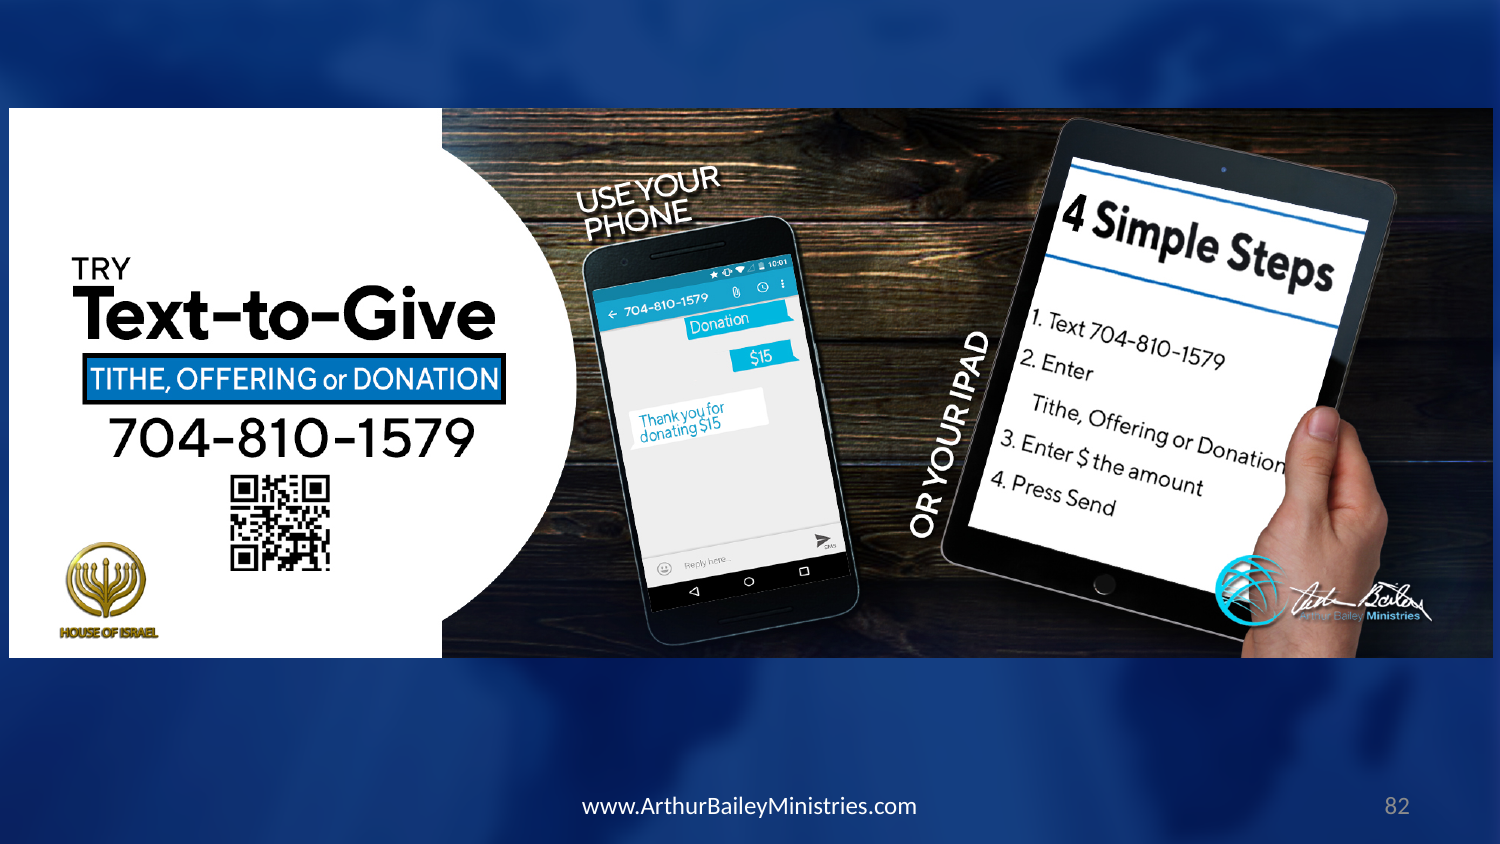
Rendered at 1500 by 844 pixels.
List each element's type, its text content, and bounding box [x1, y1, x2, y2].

footer www.ArthurBaileyMinistries.com [512, 782, 988, 827]
slide_number 82 [1074, 782, 1425, 827]
picture [0, 0, 1500, 844]
